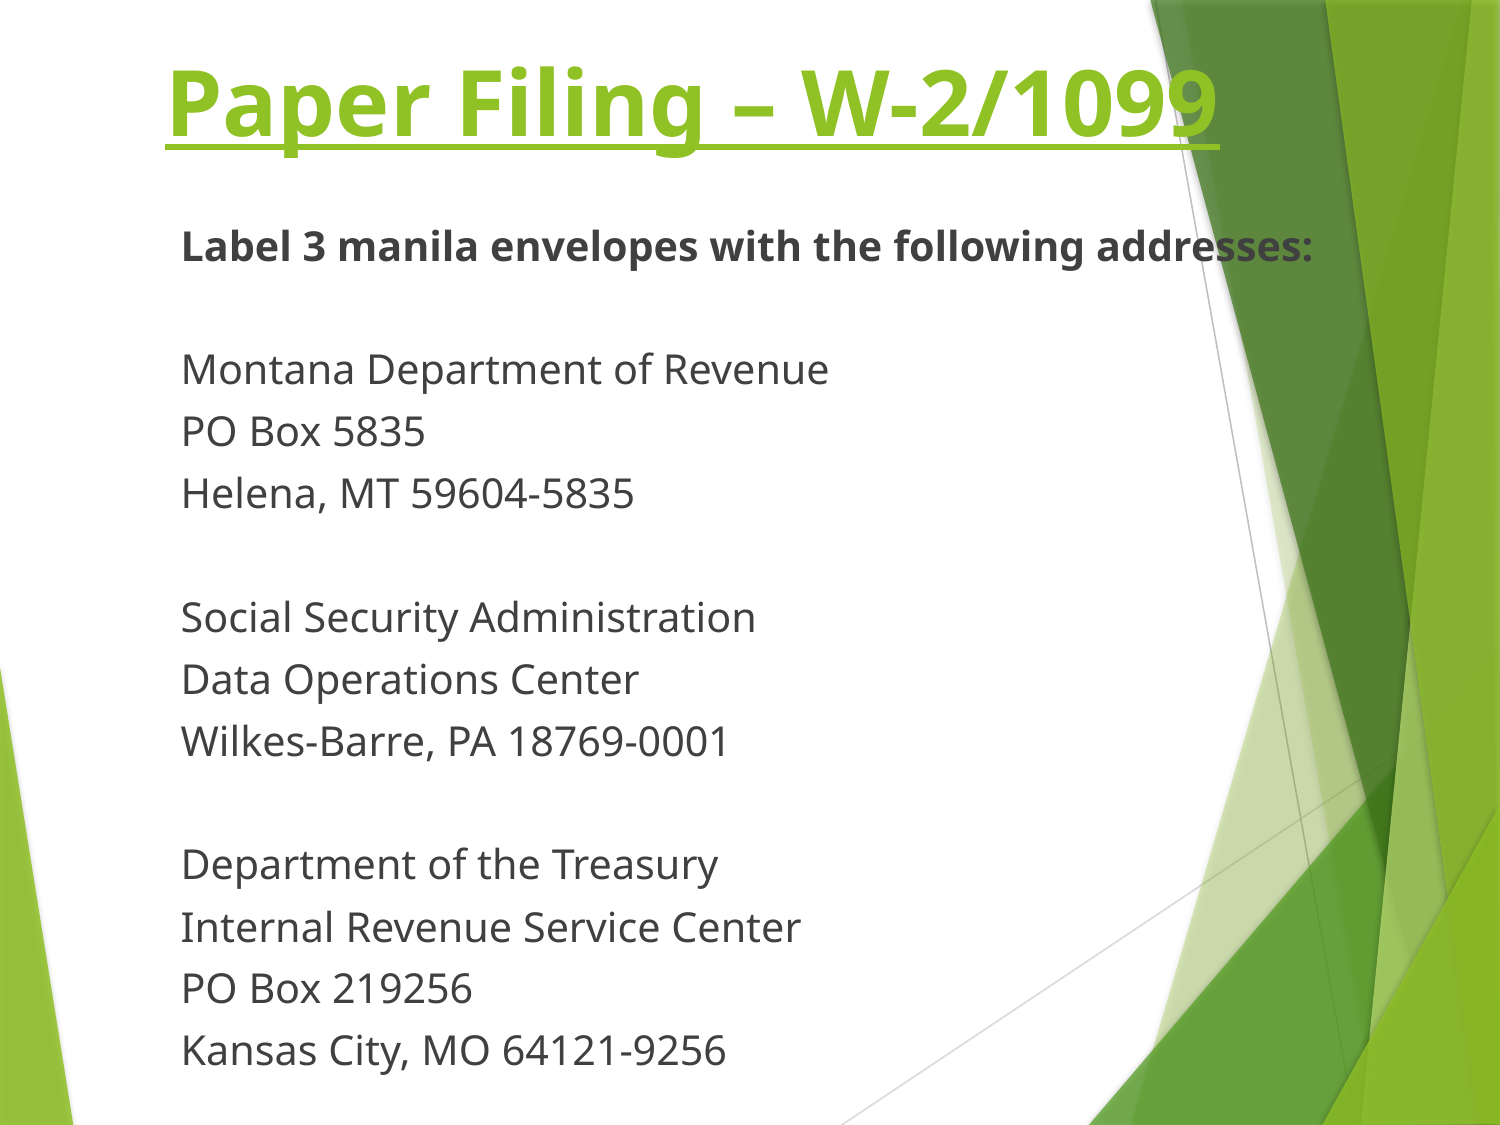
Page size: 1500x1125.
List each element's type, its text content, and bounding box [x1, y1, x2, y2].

title Paper Filing – W-2/1099 [150, 37, 1319, 190]
list Label 3 manila envelopes with the following addresses: Montana Department of Revenue PO Box 5835 Helena, MT 59604-5835 Social Security Administration Data Operations Center Wilkes-Barre, PA 18769-0001 Department of the Treasury Internal Revenue Service Center PO Box 219256 Kansas City, MO 64121-9256 [165, 212, 1335, 1088]
